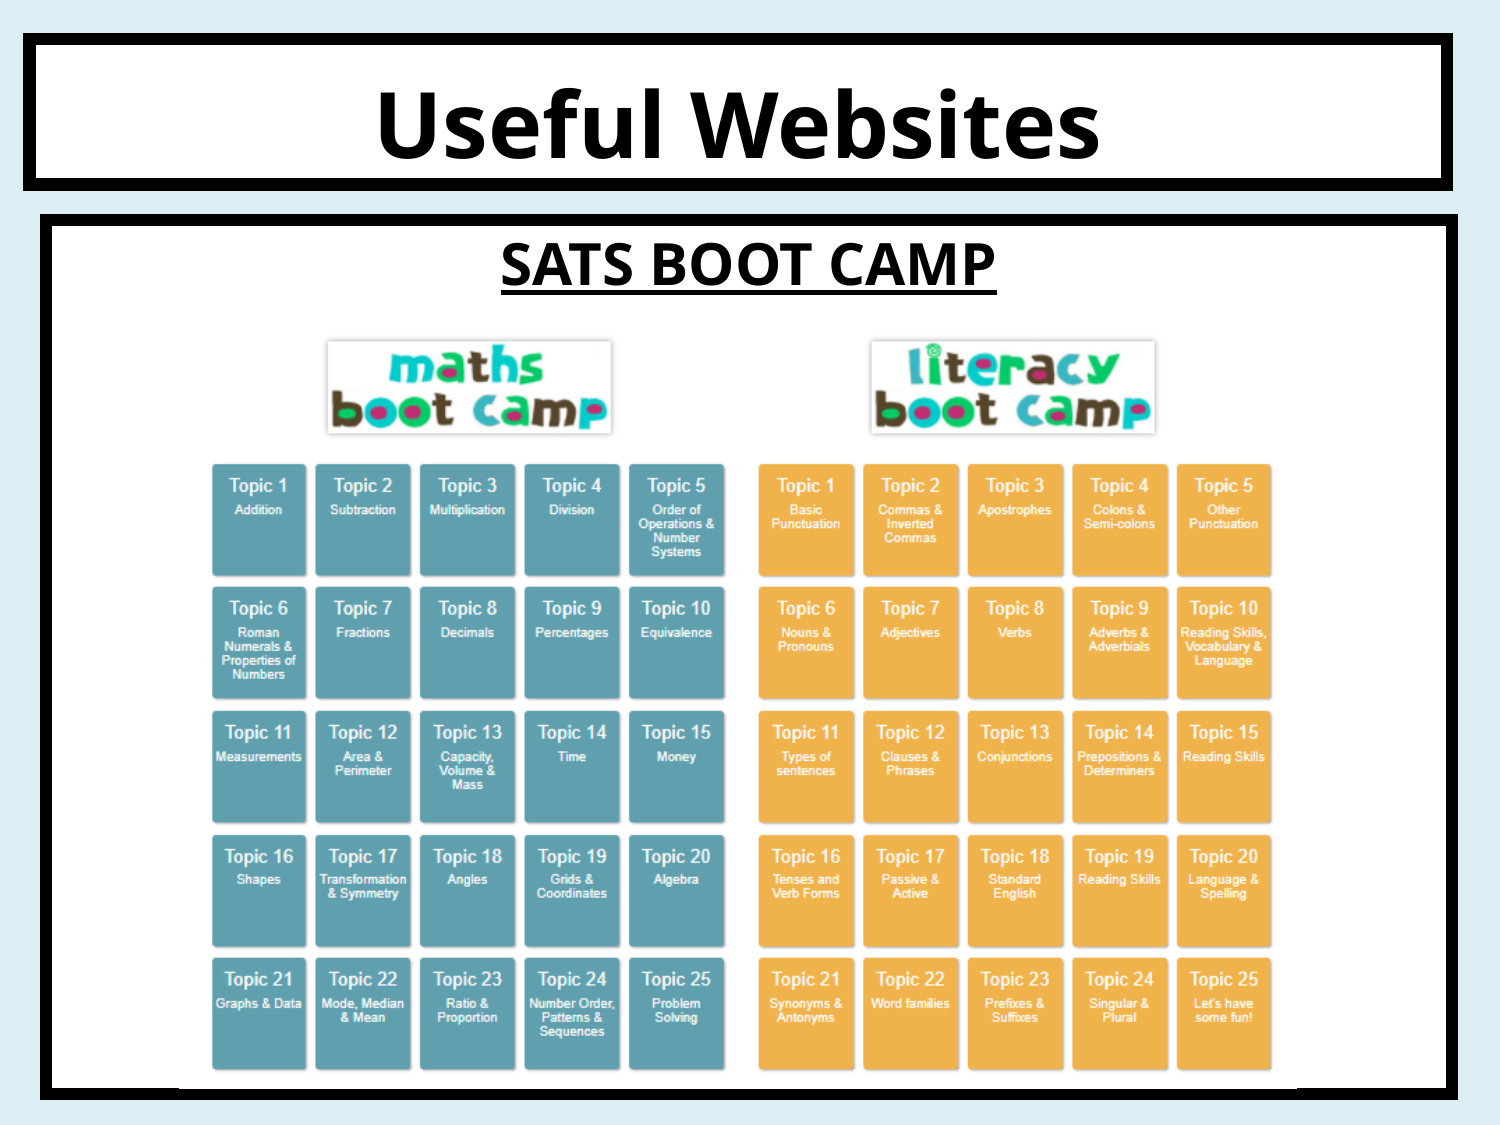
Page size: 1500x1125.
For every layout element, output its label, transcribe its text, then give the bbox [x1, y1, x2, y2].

text_box SATS BOOT CAMP [46, 220, 1452, 1094]
picture [179, 321, 1297, 1089]
title Useful Websites [29, 39, 1447, 185]
